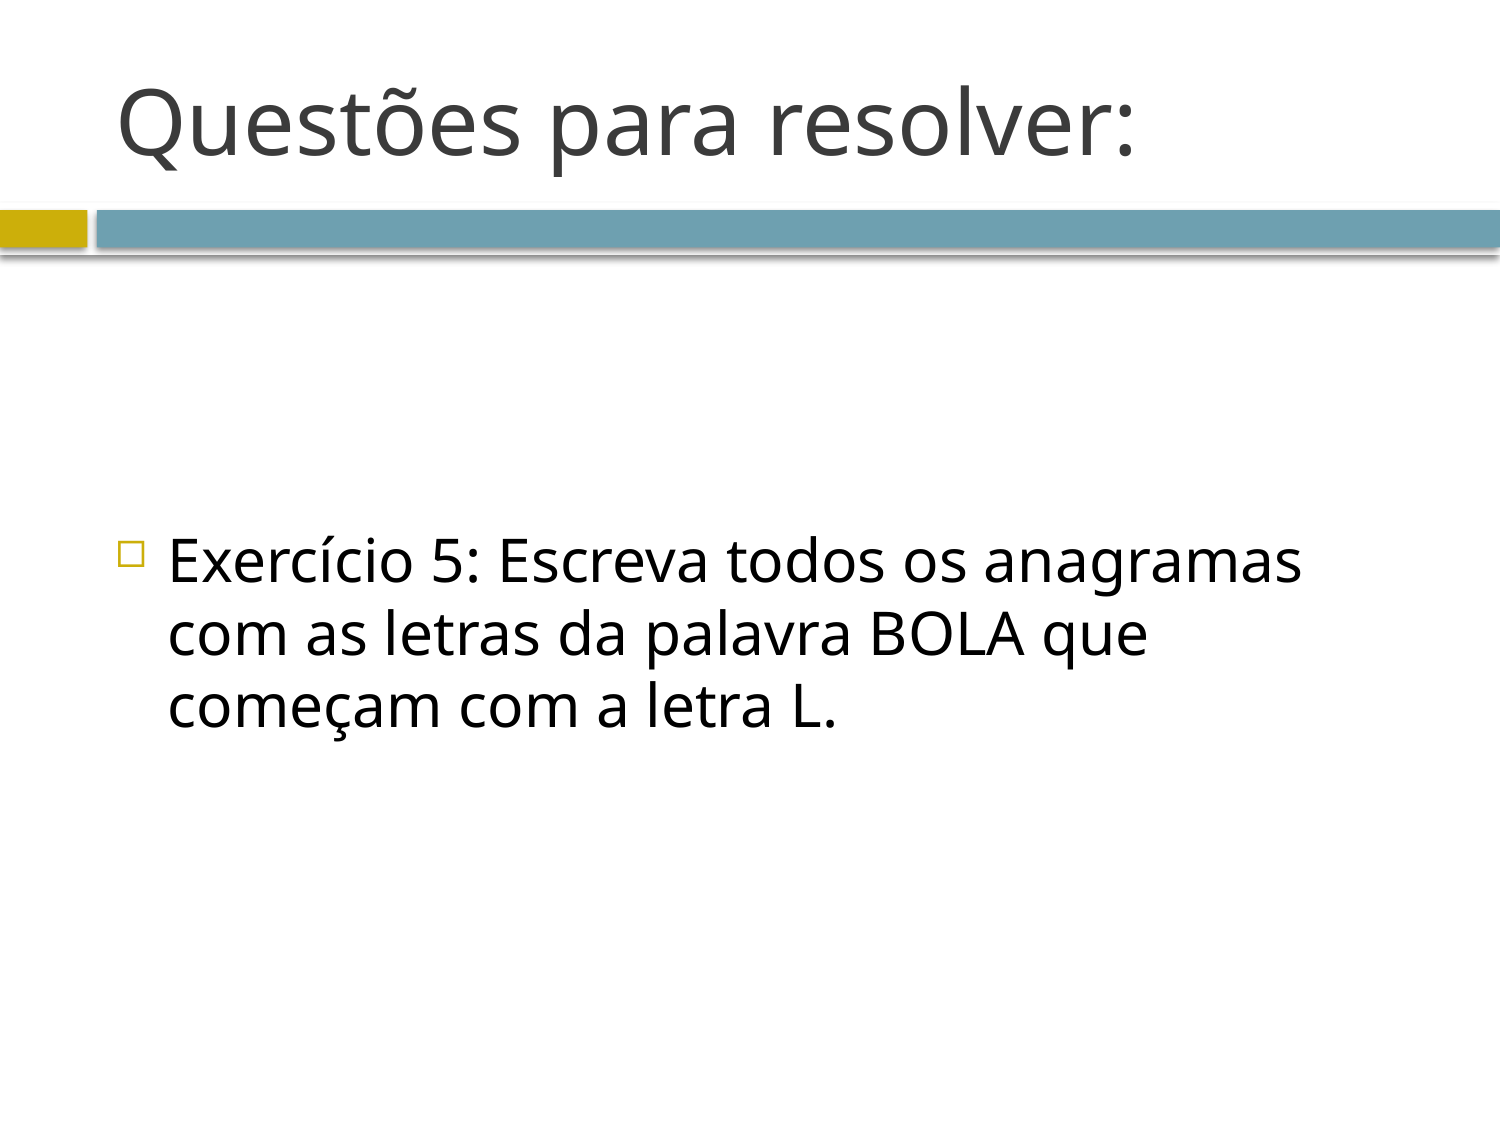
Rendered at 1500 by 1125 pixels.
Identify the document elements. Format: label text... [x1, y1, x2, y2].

title Questões para resolver: [100, 37, 1438, 200]
list Exercício 5: Escreva todos os anagramas com as letras da palavra BOLA que começam com a letra L. [100, 262, 1438, 1000]
